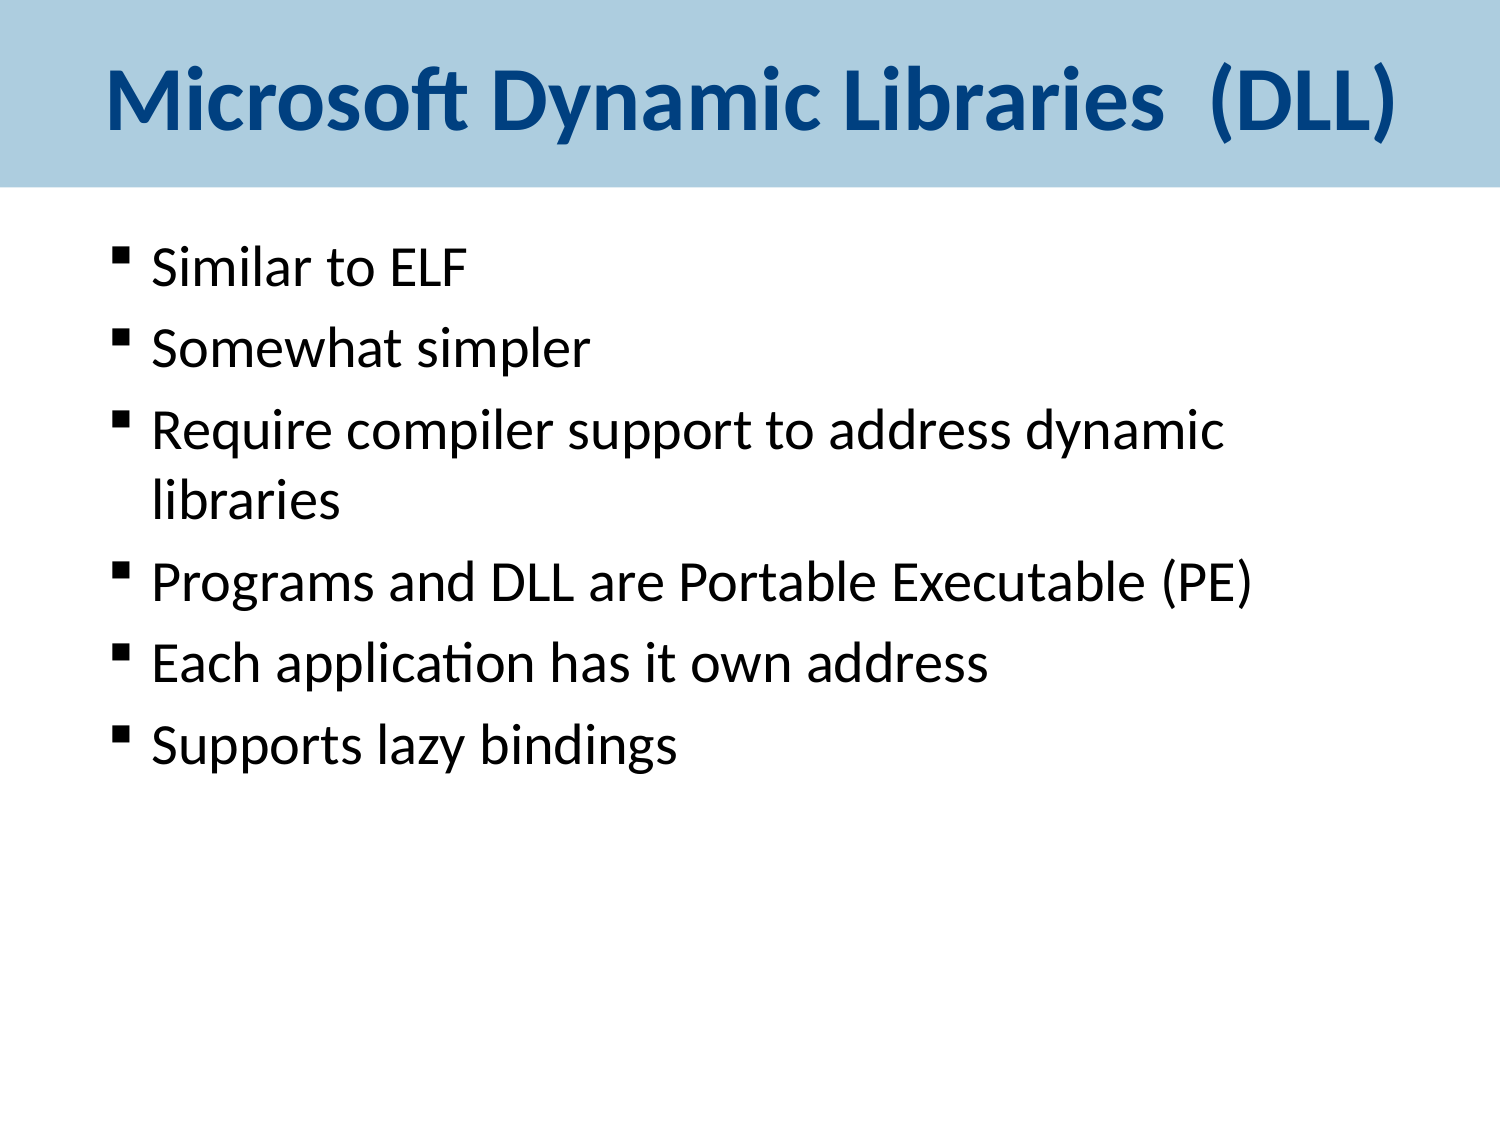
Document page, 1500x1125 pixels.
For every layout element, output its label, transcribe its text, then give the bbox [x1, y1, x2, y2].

list Similar to ELF Somewhat simpler Require compiler support to address dynamic libraries Programs and DLL are Portable Executable (PE) Each application has it own address Supports lazy bindings [92, 220, 1388, 1000]
title Microsoft Dynamic Libraries (DLL) [0, 0, 1500, 188]
